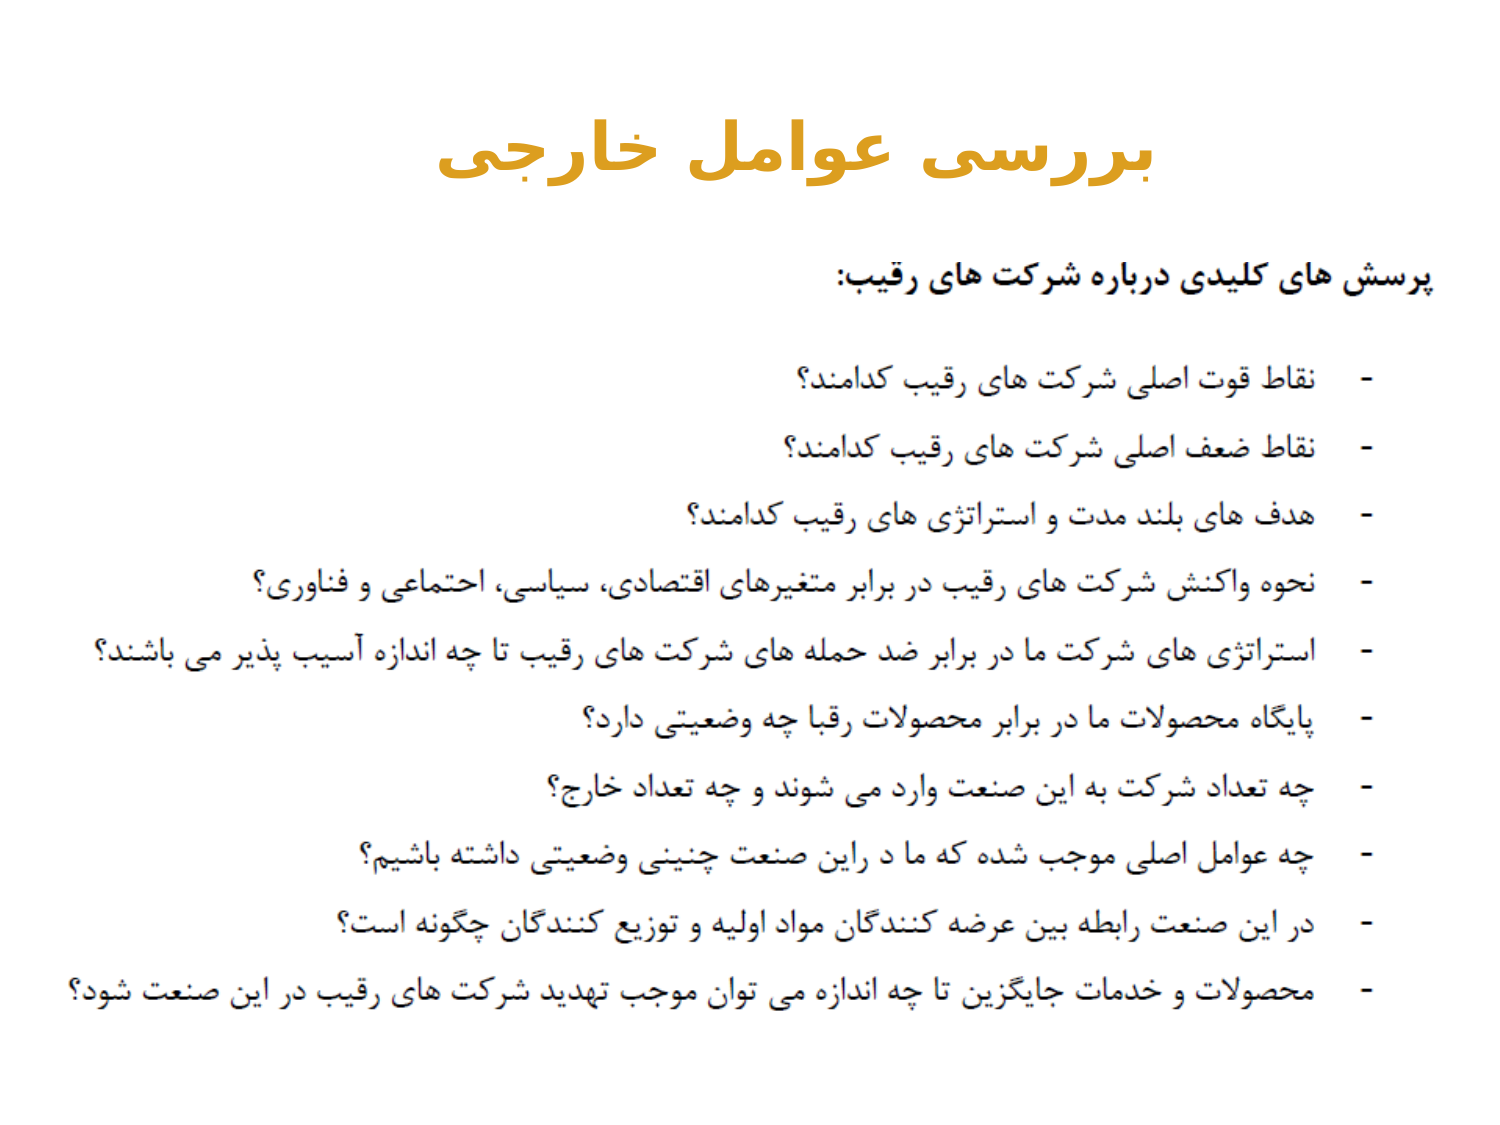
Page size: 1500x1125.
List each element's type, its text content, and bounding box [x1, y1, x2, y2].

title بررسی عوامل خارجی [309, 96, 1285, 190]
picture [64, 262, 1436, 1026]
